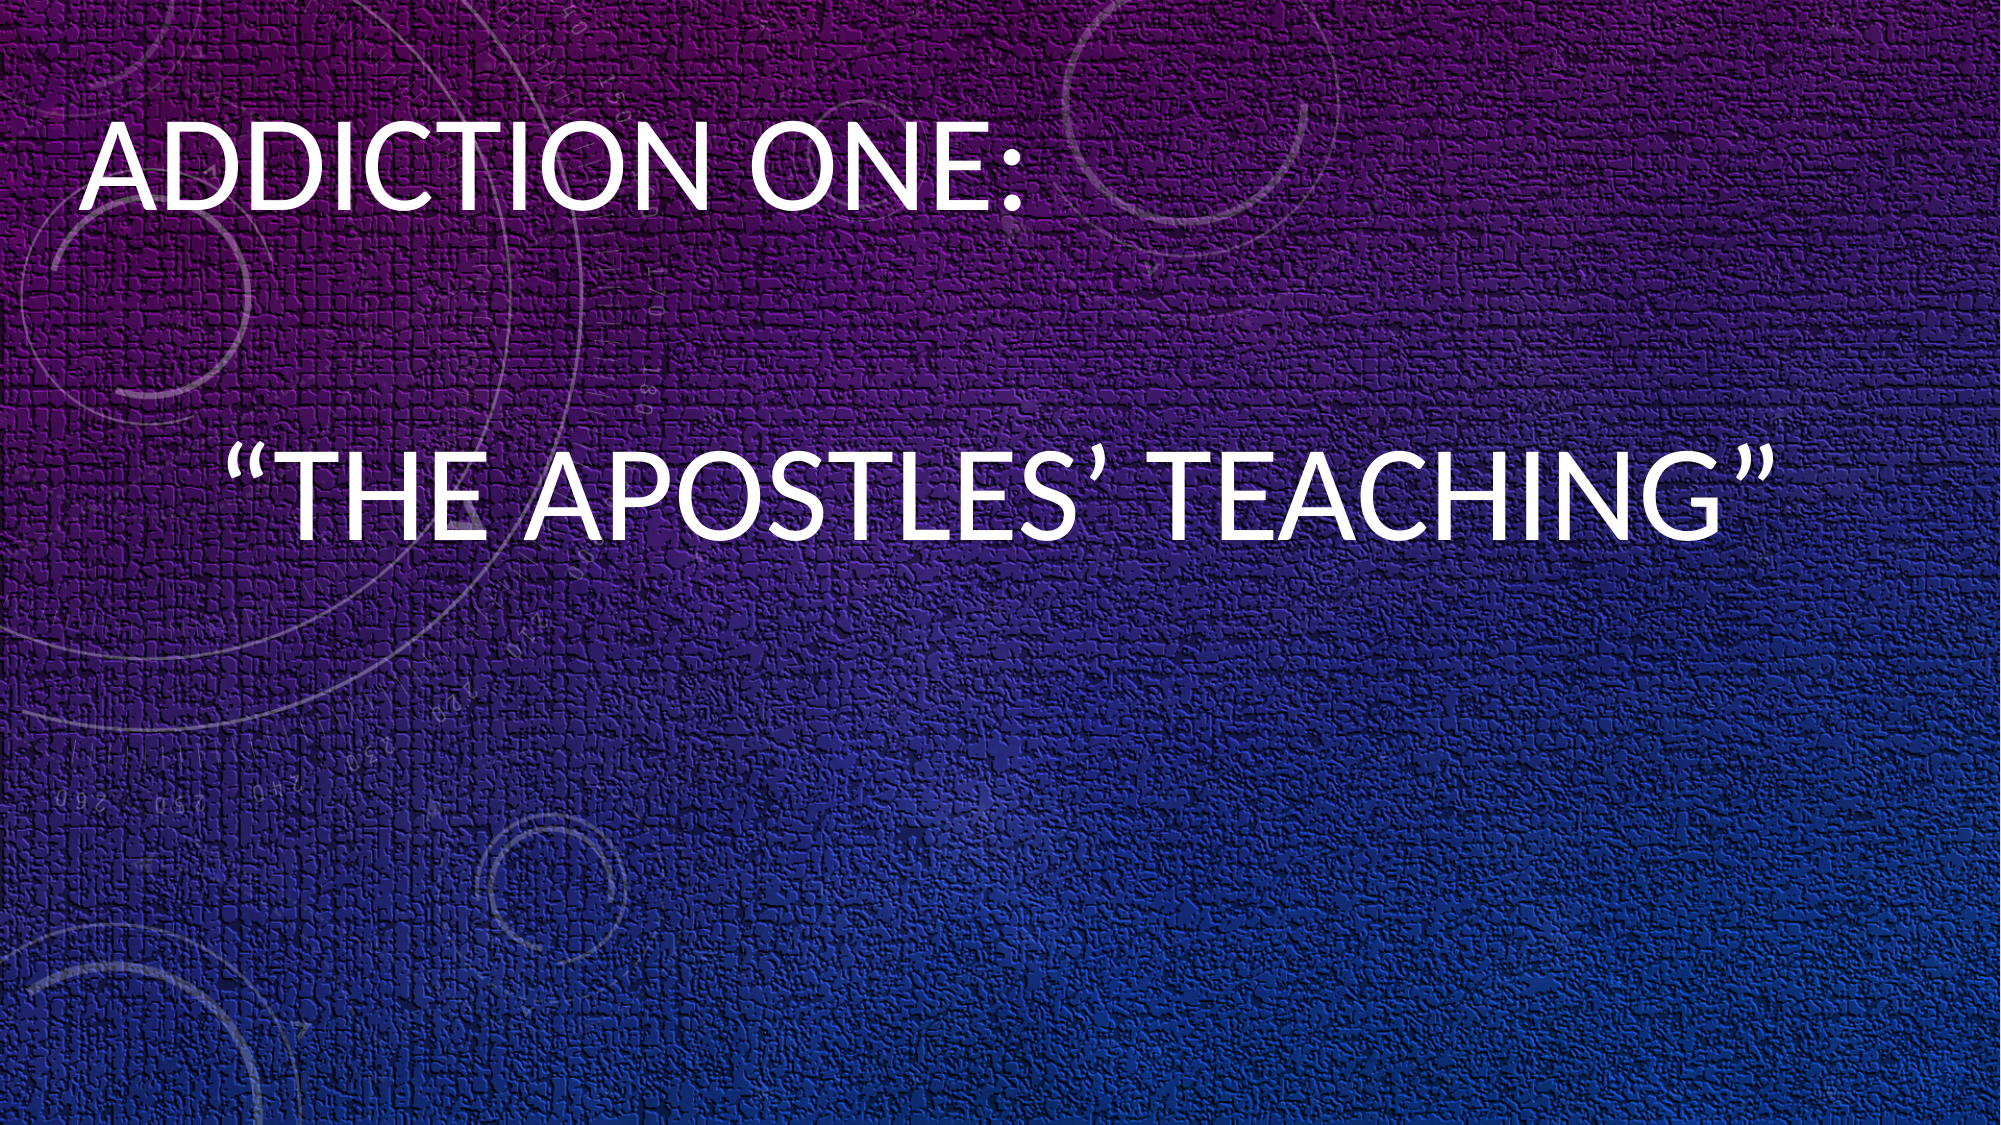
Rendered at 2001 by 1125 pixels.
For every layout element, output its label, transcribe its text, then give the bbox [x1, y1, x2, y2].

picture [0, 0, 2001, 1125]
text_box ADDICTION ONE: “THE APOSTLES’ TEACHING” [63, 65, 1937, 711]
